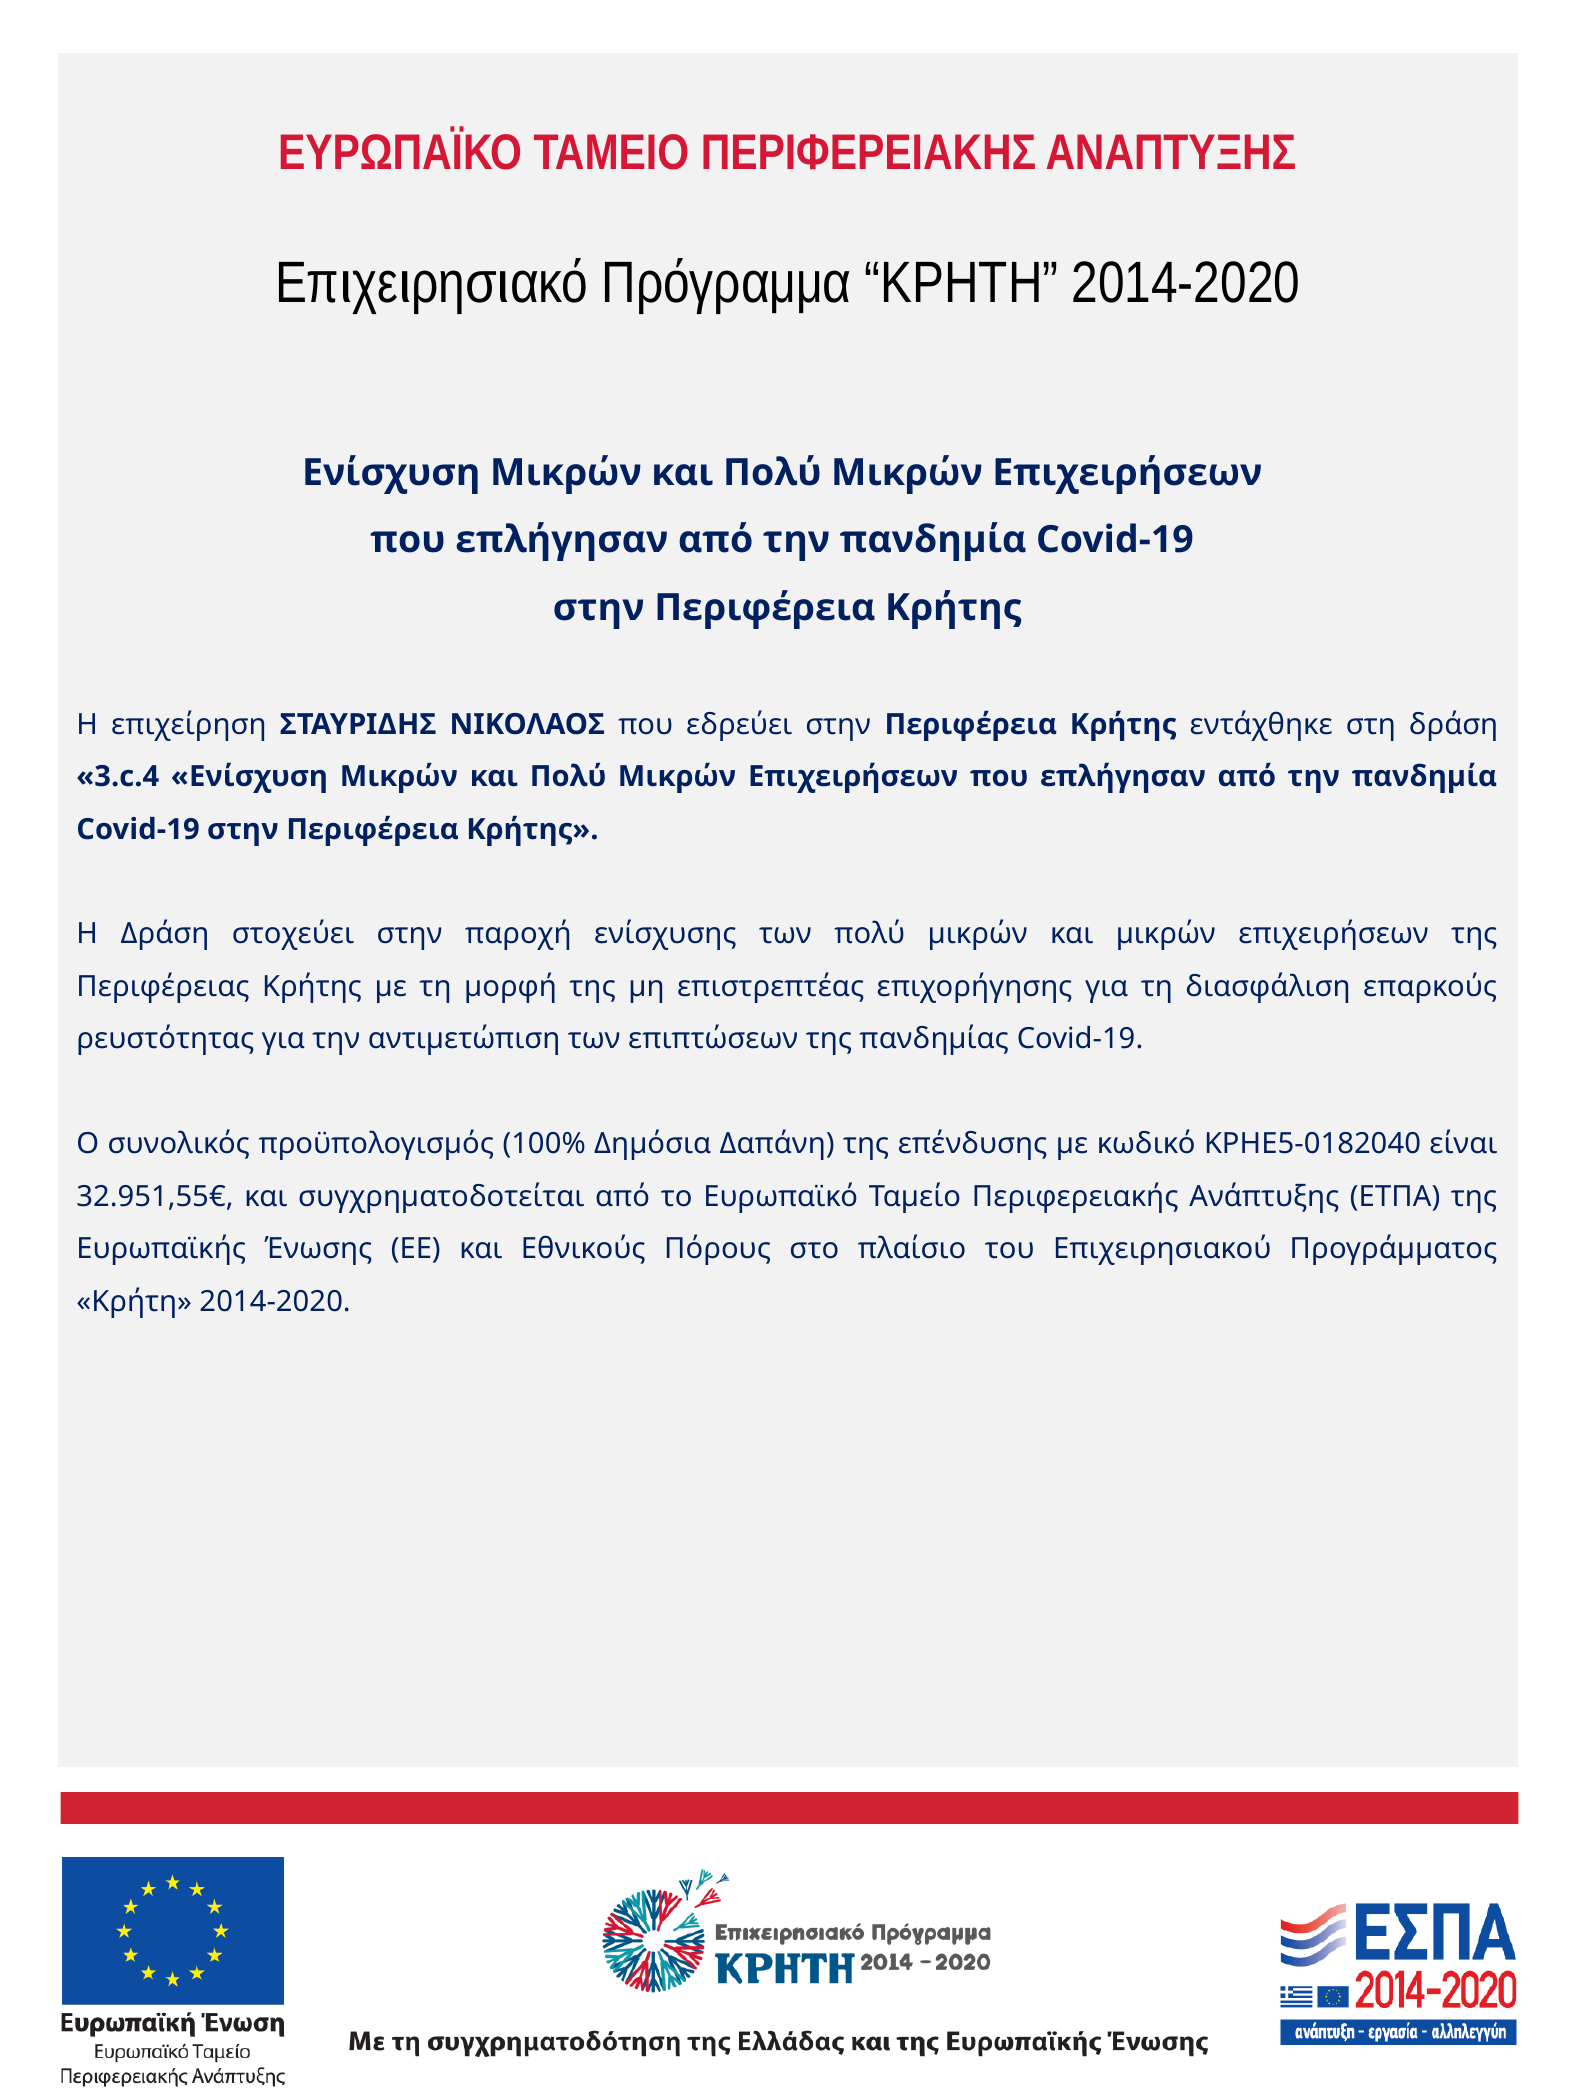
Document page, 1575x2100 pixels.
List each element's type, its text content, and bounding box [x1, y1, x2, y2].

text_box Ενίσχυση Μικρών και Πολύ Μικρών Επιχειρήσεων που επλήγησαν από την πανδημία Covid-19 στην Περιφέρεια Κρήτης [149, 417, 1426, 635]
text_box Η επιχείρηση ΣΤΑΥΡΙΔΗΣ ΝΙΚΟΛΑΟΣ που εδρεύει στην Περιφέρεια Κρήτης εντάχθηκε στη δράση «3.c.4 «Ενίσχυση Μικρών και Πολύ Μικρών Επιχειρήσεων που επλήγησαν από την πανδημία Covid-19 στην Περιφέρεια Κρήτης». Η Δράση στοχεύει στην παροχή ενίσχυσης των πολύ μικρών και μικρών επιχειρήσεων της Περιφέρειας Κρήτης με τη μορφή της μη επιστρεπτέας επιχορήγησης για τη διασφάλιση επαρκούς ρευστότητας για την αντιμετώπιση των επιπτώσεων της πανδημίας Covid-19. Ο συνολικός προϋπολογισμός (100% Δημόσια Δαπάνη) της επένδυσης με κωδικό ΚΡΗΕ5-0182040 είναι 32.951,55€, και συγχρηματοδοτείται από το Ευρωπαϊκό Ταμείο Περιφερειακής Ανάπτυξης (ΕΤΠΑ) της Ευρωπαϊκής Ένωσης (ΕΕ) και Εθνικούς Πόρους στο πλαίσιο του Επιχειρησιακού Προγράμματος «Κρήτη» 2014-2020. [61, 680, 1514, 1325]
picture [0, 1792, 1575, 2100]
